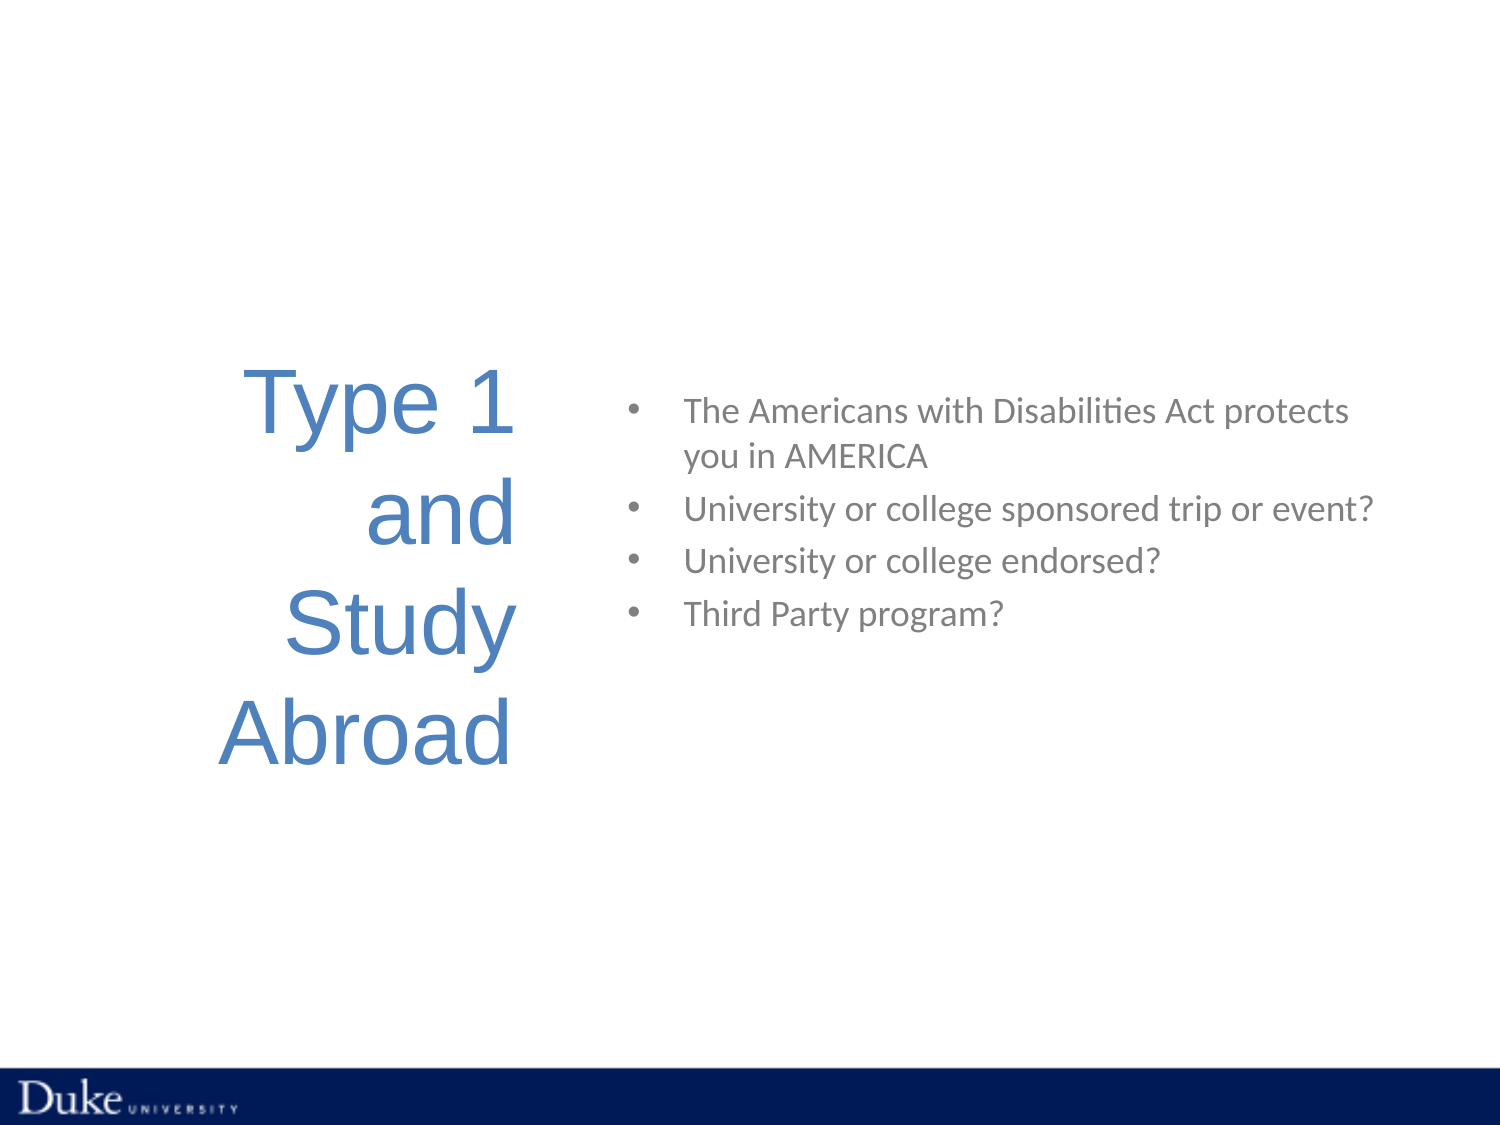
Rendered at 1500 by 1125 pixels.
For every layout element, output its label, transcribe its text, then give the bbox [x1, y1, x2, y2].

picture [0, 0, 1500, 1125]
title Type 1 and Study Abroad [103, 259, 533, 866]
list The Americans with Disabilities Act protects you in AMERICA University or college sponsored trip or event? University or college endorsed? Third Party program? [612, 259, 1397, 866]
